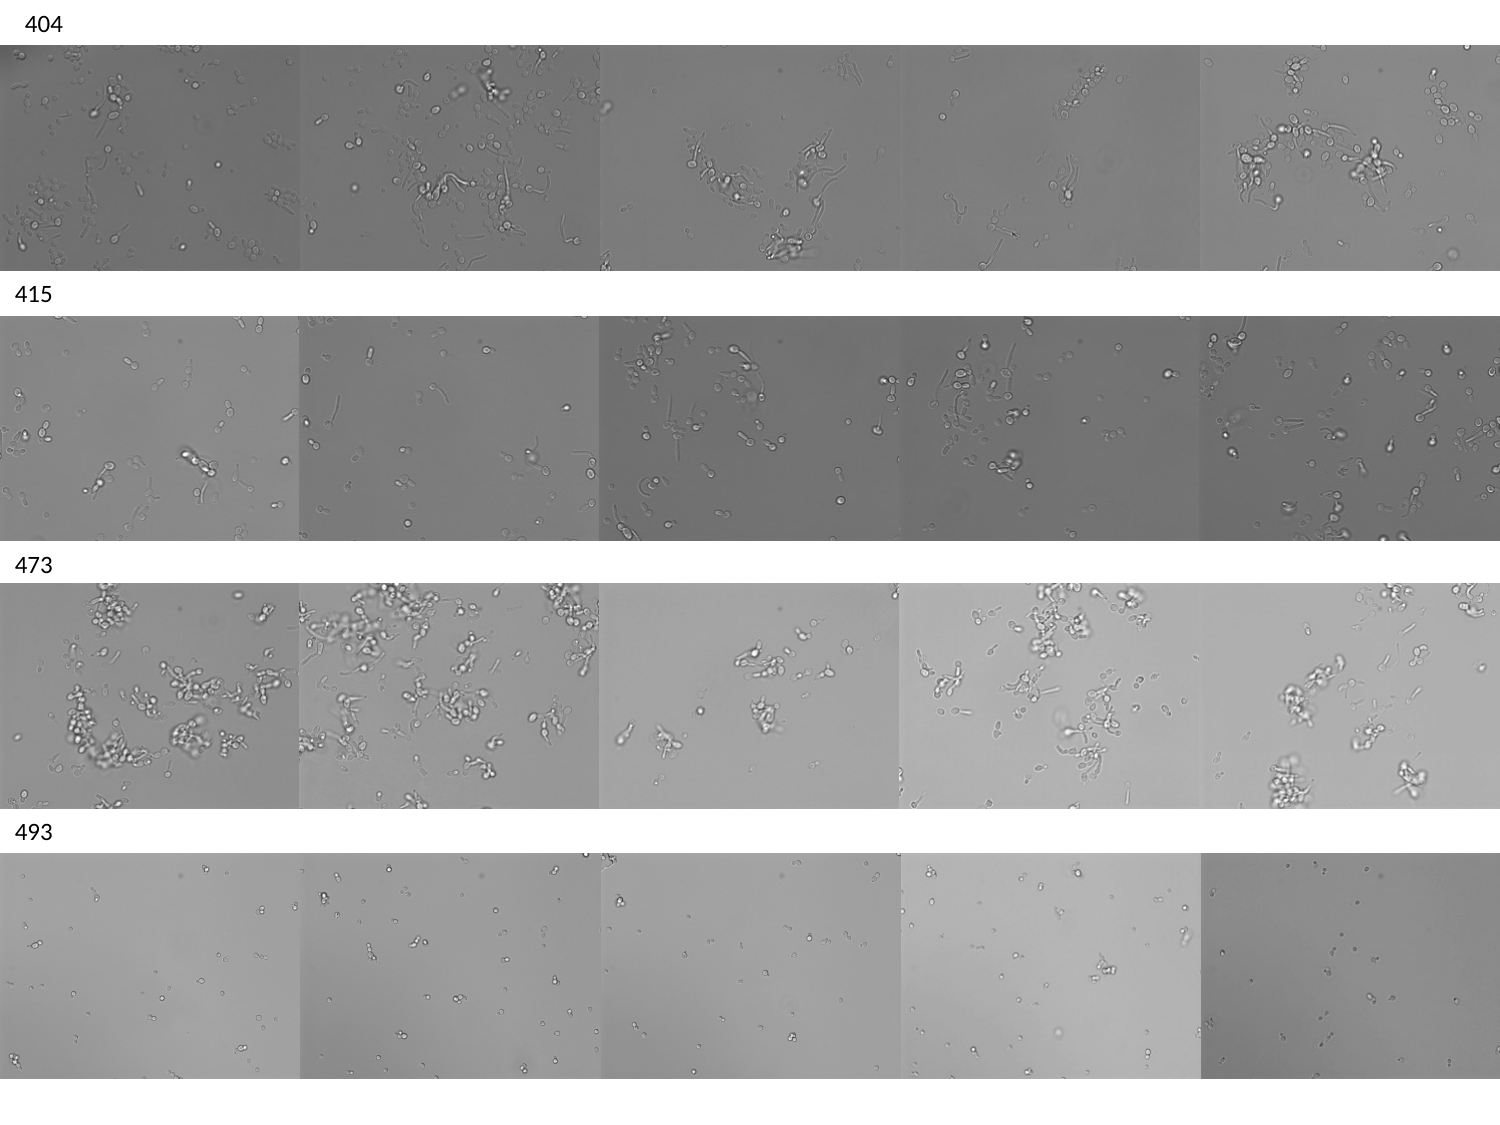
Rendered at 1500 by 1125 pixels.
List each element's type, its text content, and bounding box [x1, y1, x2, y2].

text_box 493 [0, 817, 68, 852]
text_box 404 [10, 0, 79, 44]
text_box 473 [0, 549, 69, 581]
picture [0, 853, 1500, 1079]
picture [0, 583, 1500, 809]
text_box 415 [0, 279, 69, 314]
picture [0, 315, 1500, 541]
picture [0, 45, 1500, 271]
